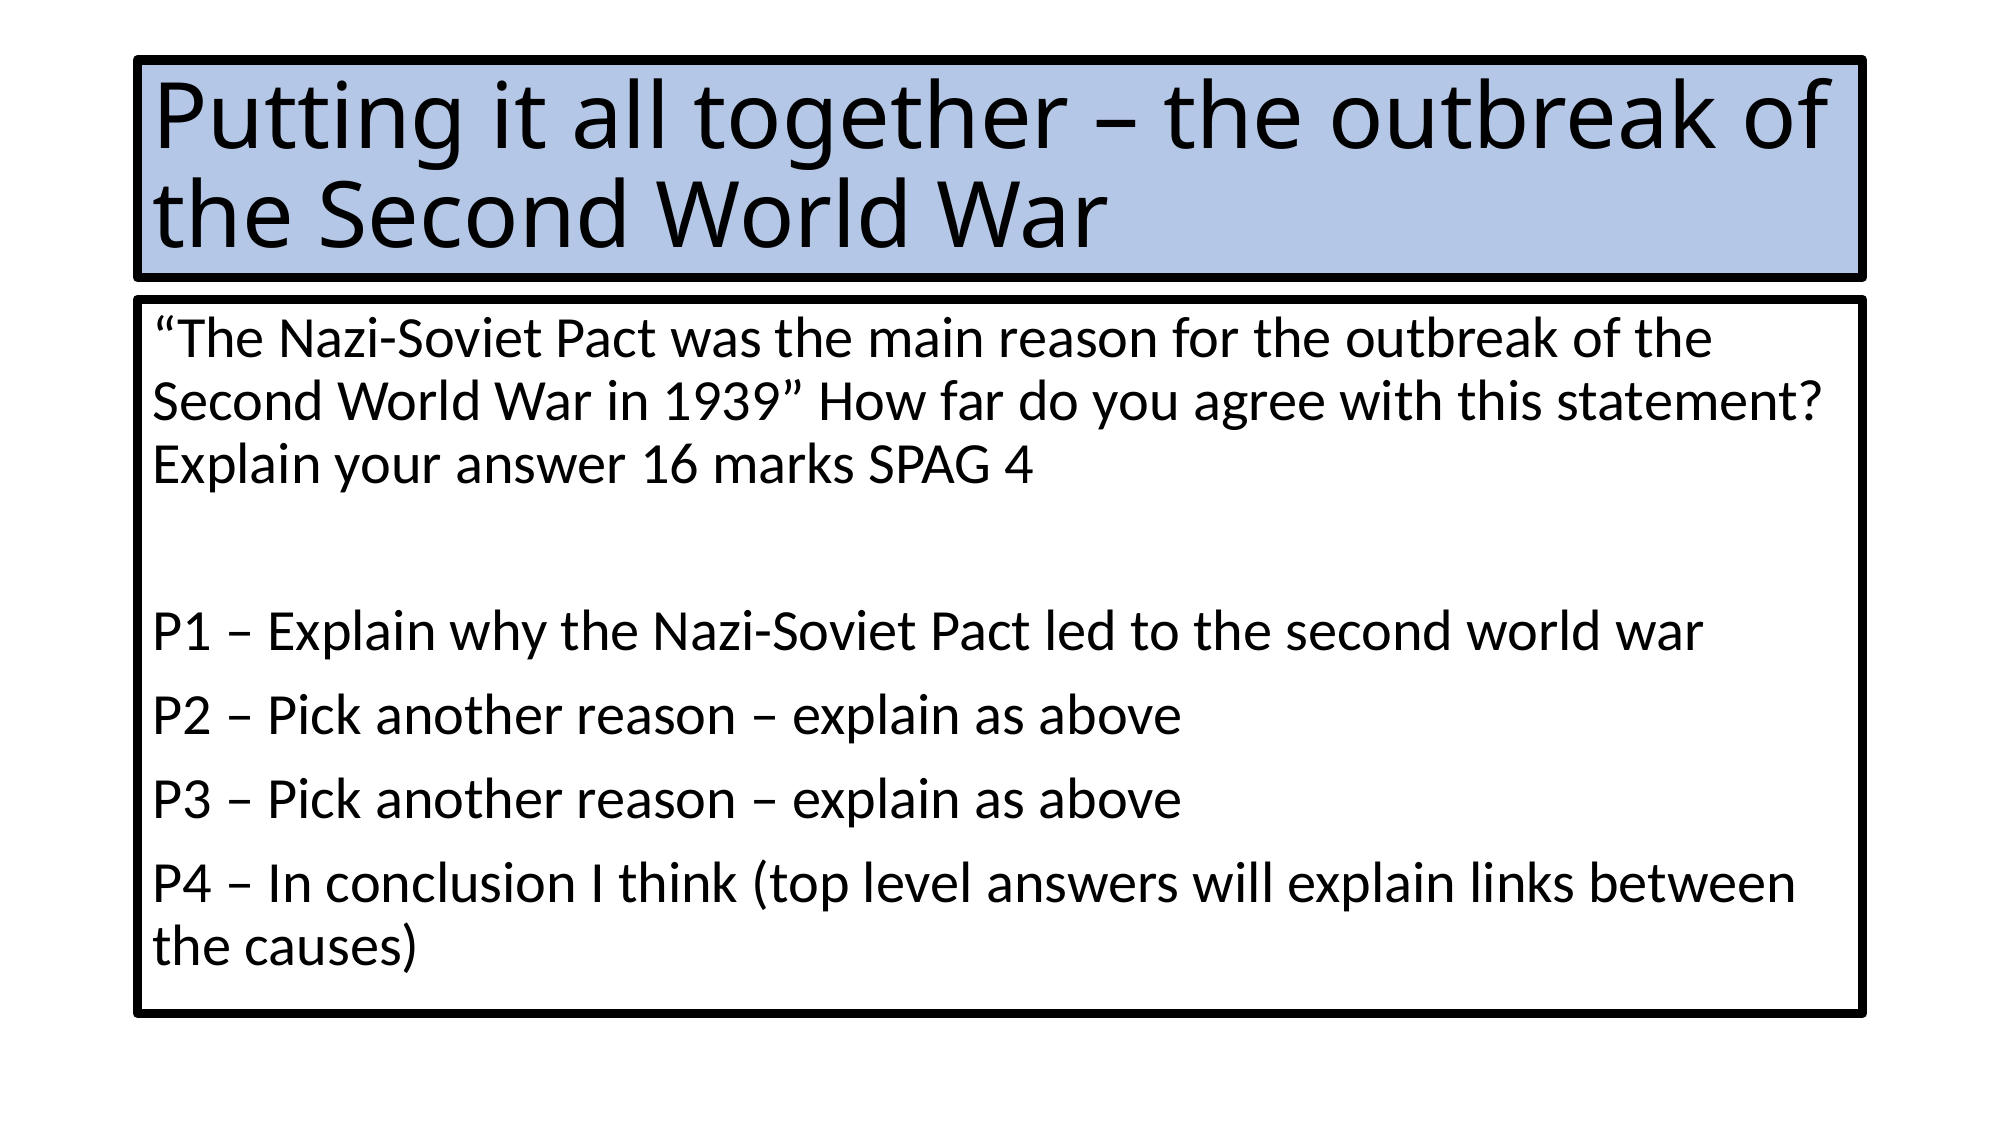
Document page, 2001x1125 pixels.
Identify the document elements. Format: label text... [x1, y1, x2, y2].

title Putting it all together – the outbreak of the Second World War [137, 59, 1863, 278]
list “The Nazi-Soviet Pact was the main reason for the outbreak of the Second World War in 1939” How far do you agree with this statement? Explain your answer 16 marks SPAG 4 P1 – Explain why the Nazi-Soviet Pact led to the second world war P2 – Pick another reason – explain as above P3 – Pick another reason – explain as above P4 – In conclusion I think (top level answers will explain links between the causes) [137, 299, 1863, 1014]
